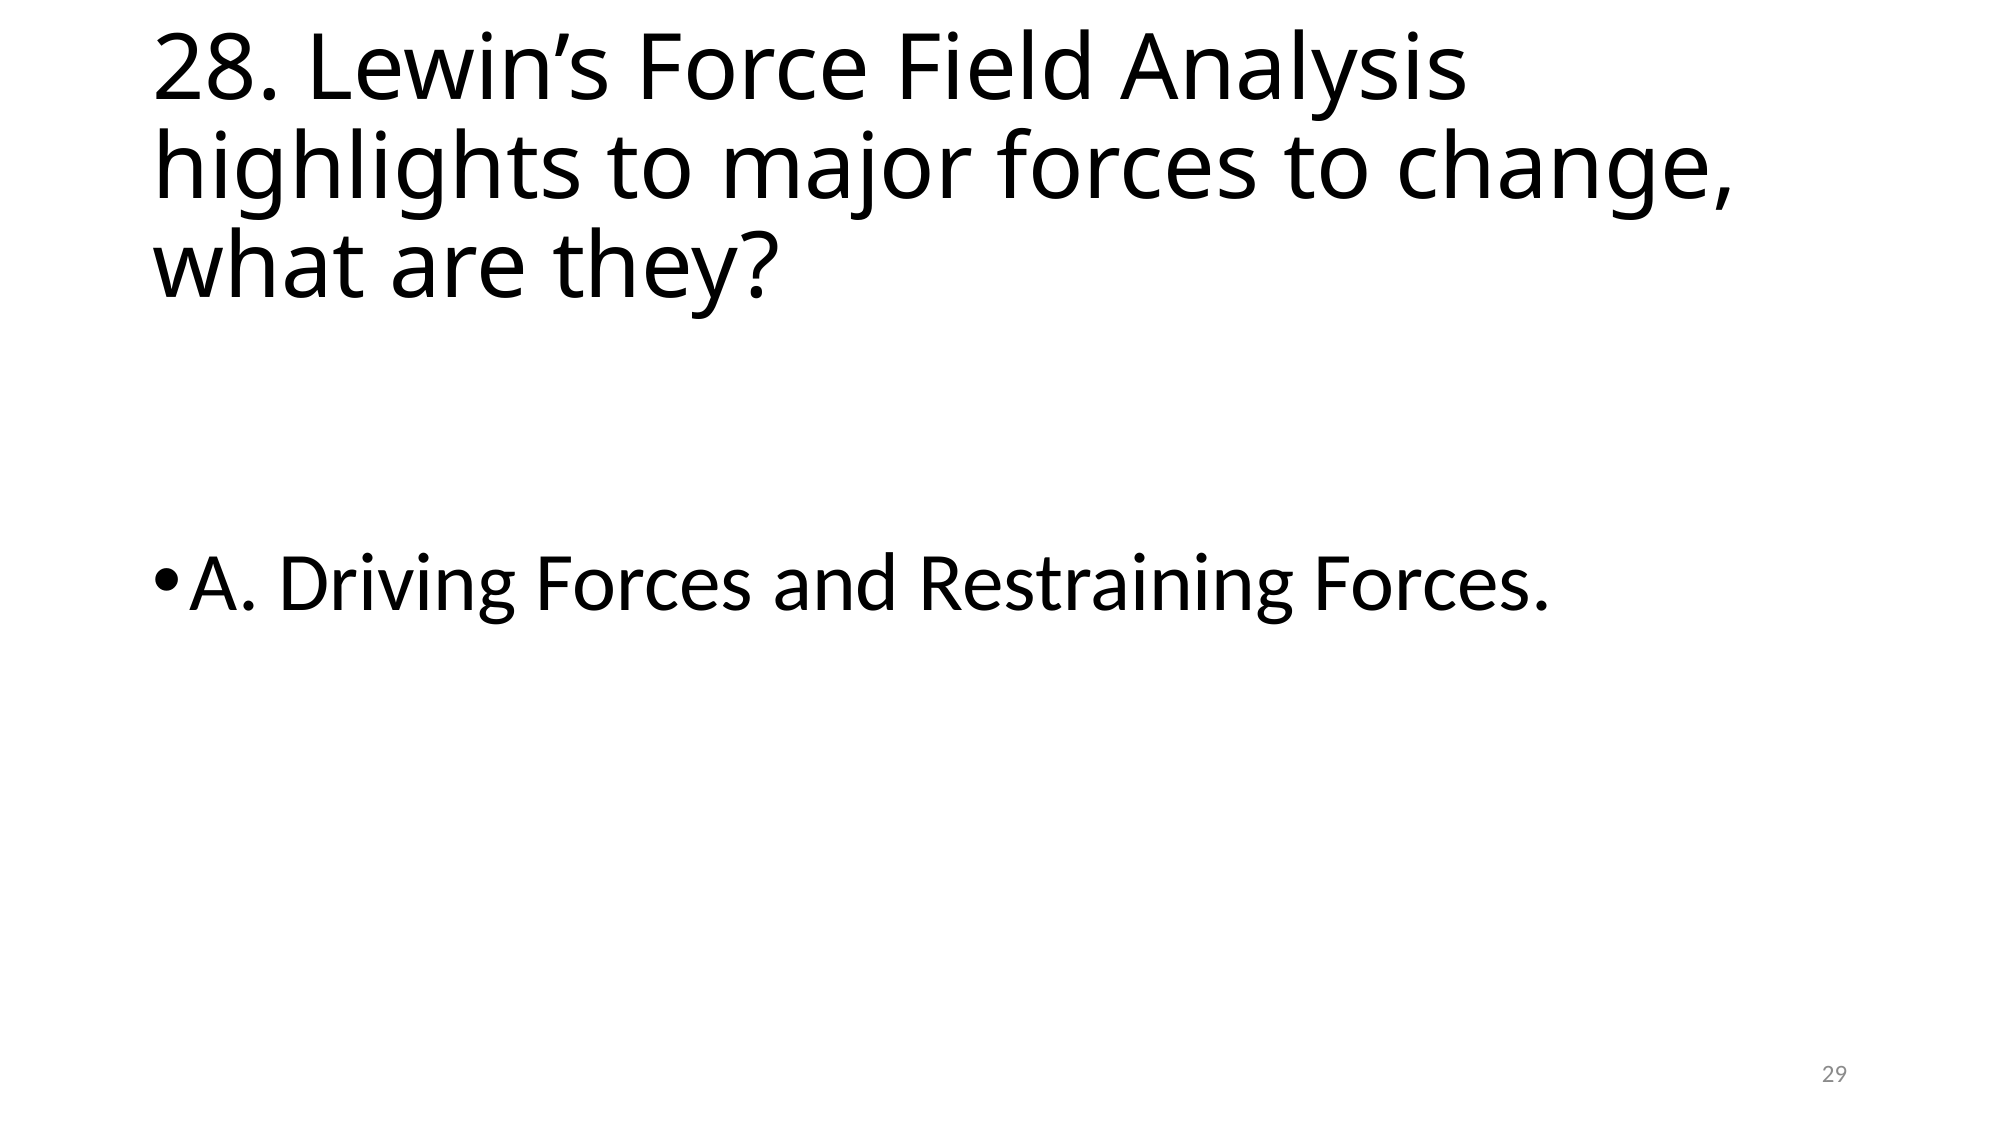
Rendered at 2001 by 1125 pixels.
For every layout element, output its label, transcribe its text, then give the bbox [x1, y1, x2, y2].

slide_number 29 [1412, 1042, 1863, 1103]
title 28. Lewin’s Force Field Analysis highlights to major forces to change, what are they? [137, 59, 1863, 278]
list A. Driving Forces and Restraining Forces. [137, 299, 1863, 1014]
